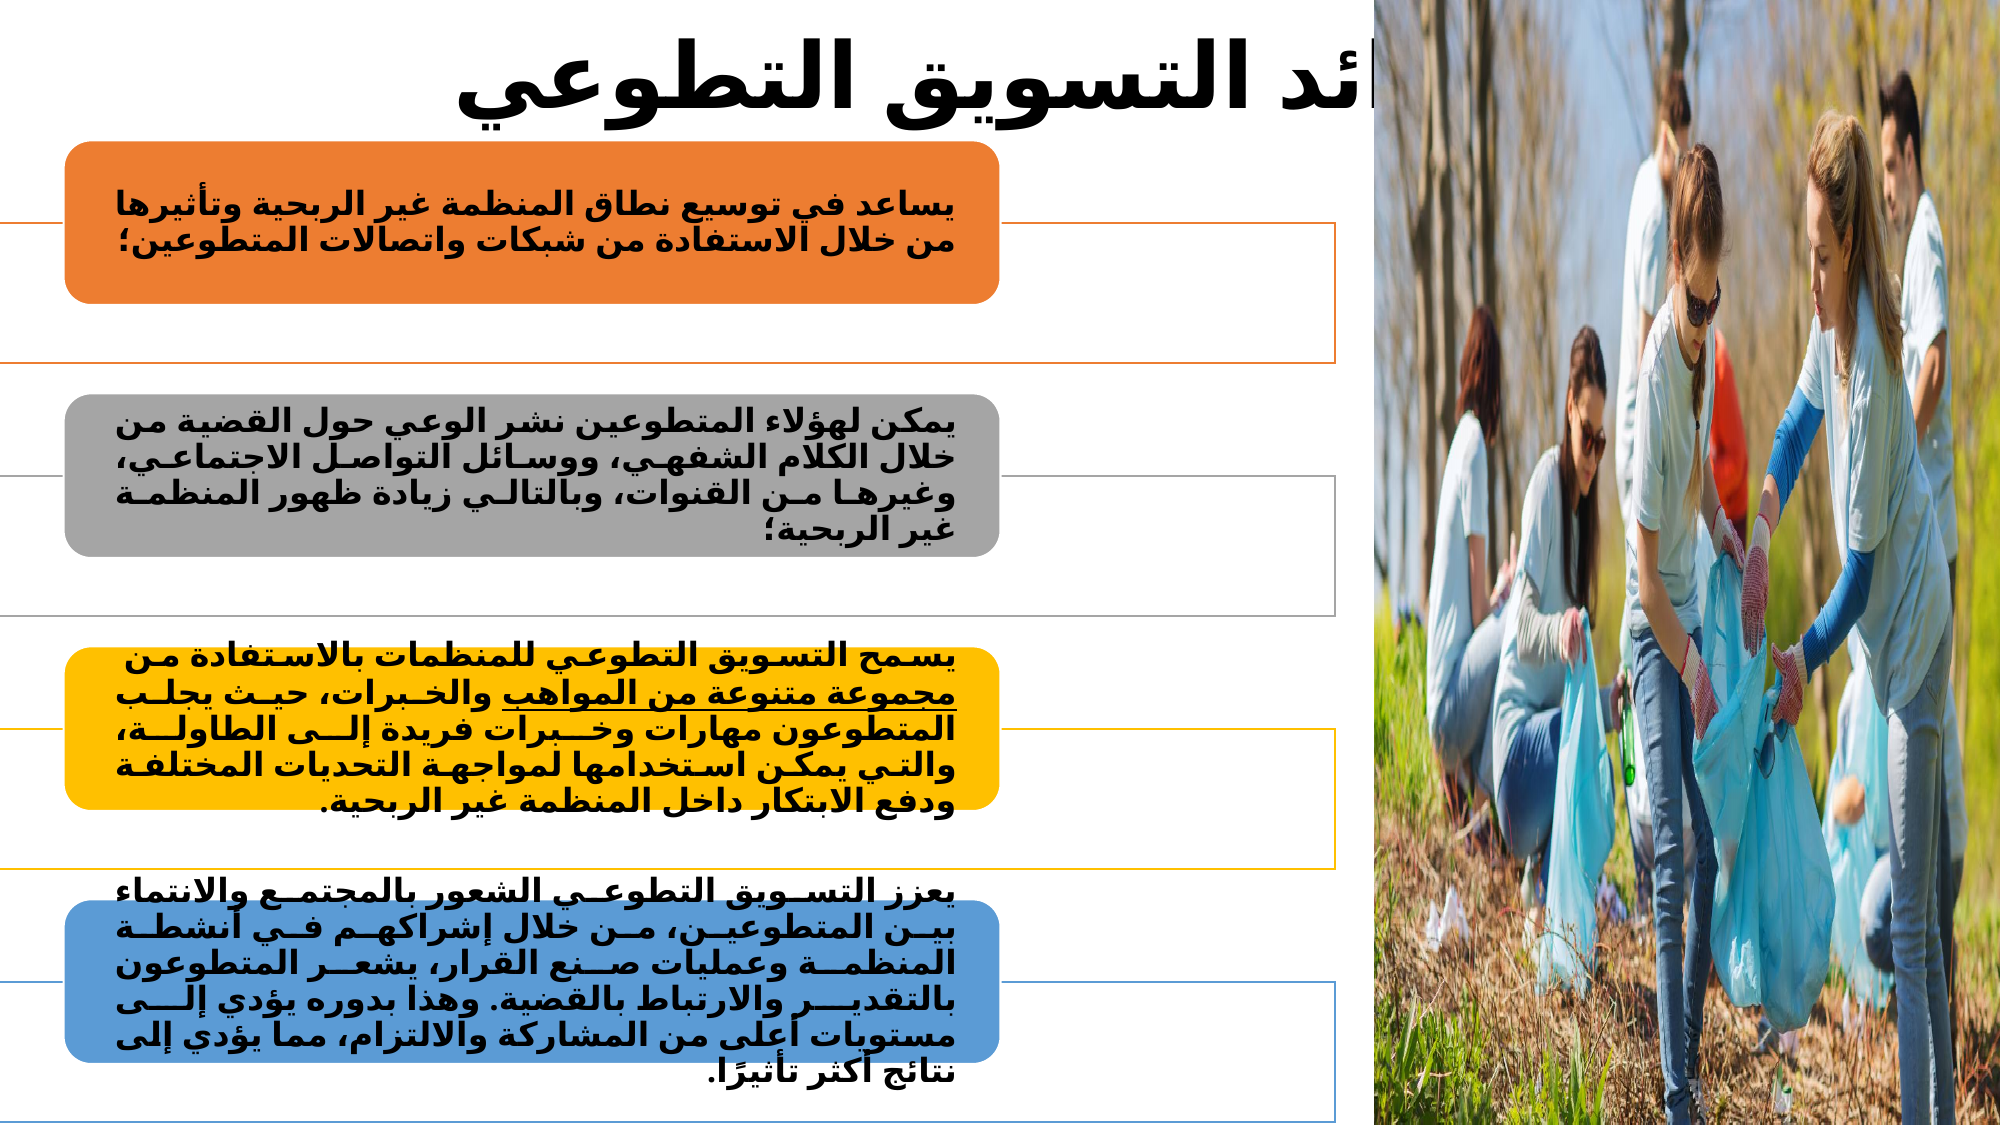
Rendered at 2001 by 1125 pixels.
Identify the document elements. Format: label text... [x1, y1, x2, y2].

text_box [0, 137, 1336, 1125]
title فوائد التسويق التطوعي [121, 0, 1374, 188]
picture [1374, 0, 2000, 1125]
